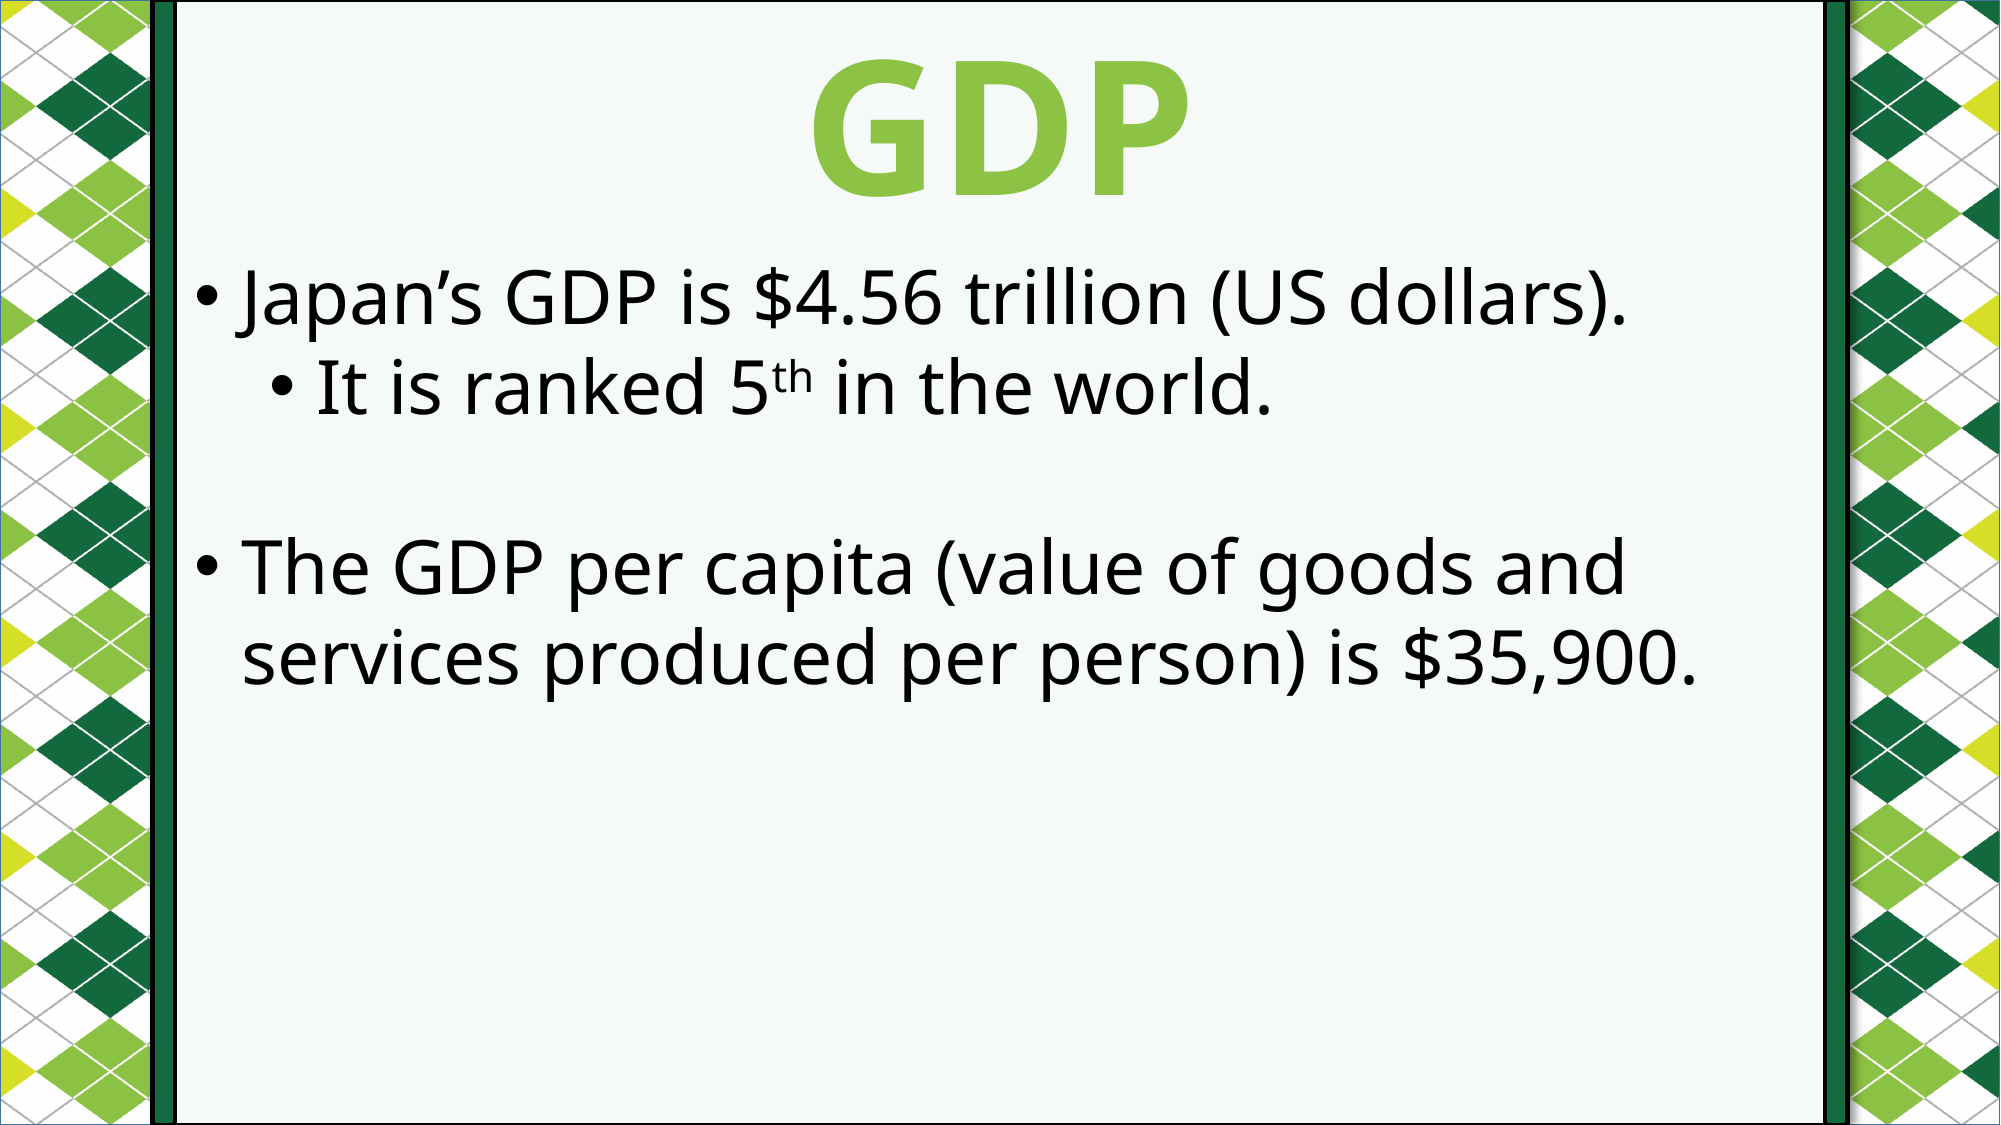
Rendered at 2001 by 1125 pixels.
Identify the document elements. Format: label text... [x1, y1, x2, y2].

text_box [1826, 0, 1848, 1125]
text_box GDP [788, 0, 1212, 240]
text_box [174, 0, 1826, 1125]
text_box [151, 0, 174, 1125]
text_box [1861, 0, 2000, 1125]
text_box Japan’s GDP is $4.56 trillion (US dollars). It is ranked 5th in the world. The GDP per capita (value of goods and services produced per person) is $35,900. [179, 242, 1821, 837]
text_box [0, 0, 151, 1125]
